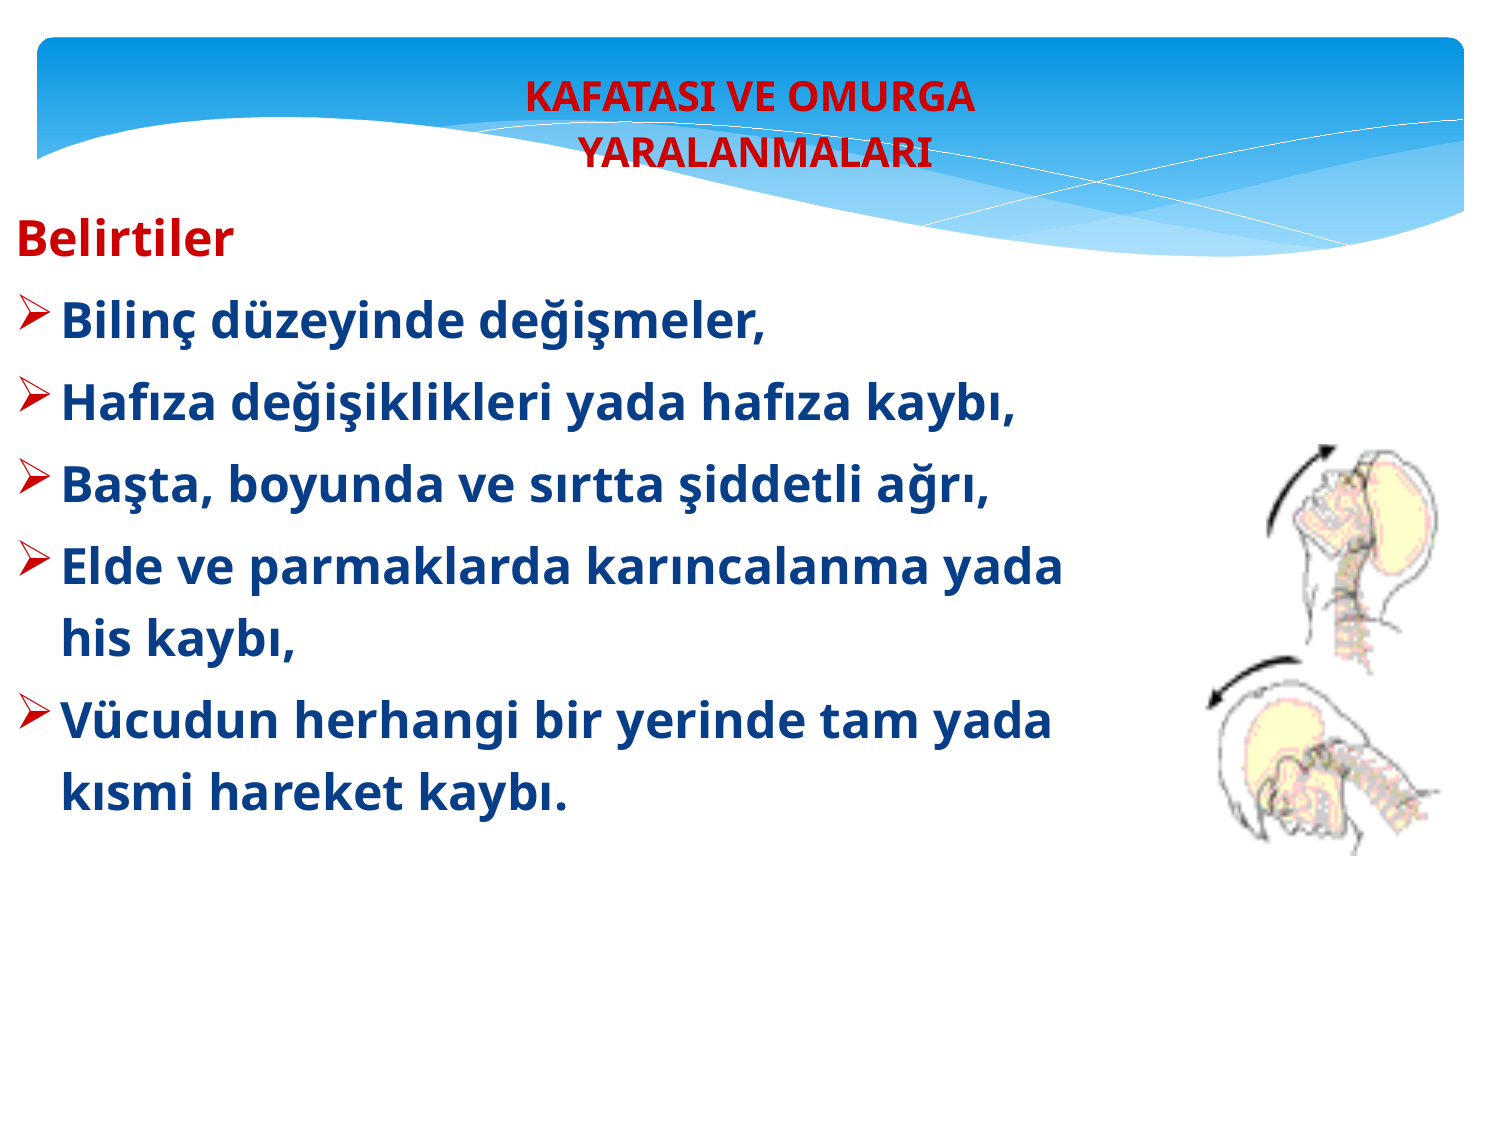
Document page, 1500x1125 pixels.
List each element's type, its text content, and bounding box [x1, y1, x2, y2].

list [1151, 444, 1500, 856]
list Belirtiler Bilinç düzeyinde değişmeler, Hafıza değişiklikleri yada hafıza kaybı, Başta, boyunda ve sırtta şiddetli ağrı, Elde ve parmaklarda karıncalanma yada his kaybı, Vücudun herhangi bir yerinde tam yada kısmi hareket kaybı. [0, 210, 1090, 1125]
title KAFATASI VE OMURGA YARALANMALARI [0, 58, 1500, 188]
